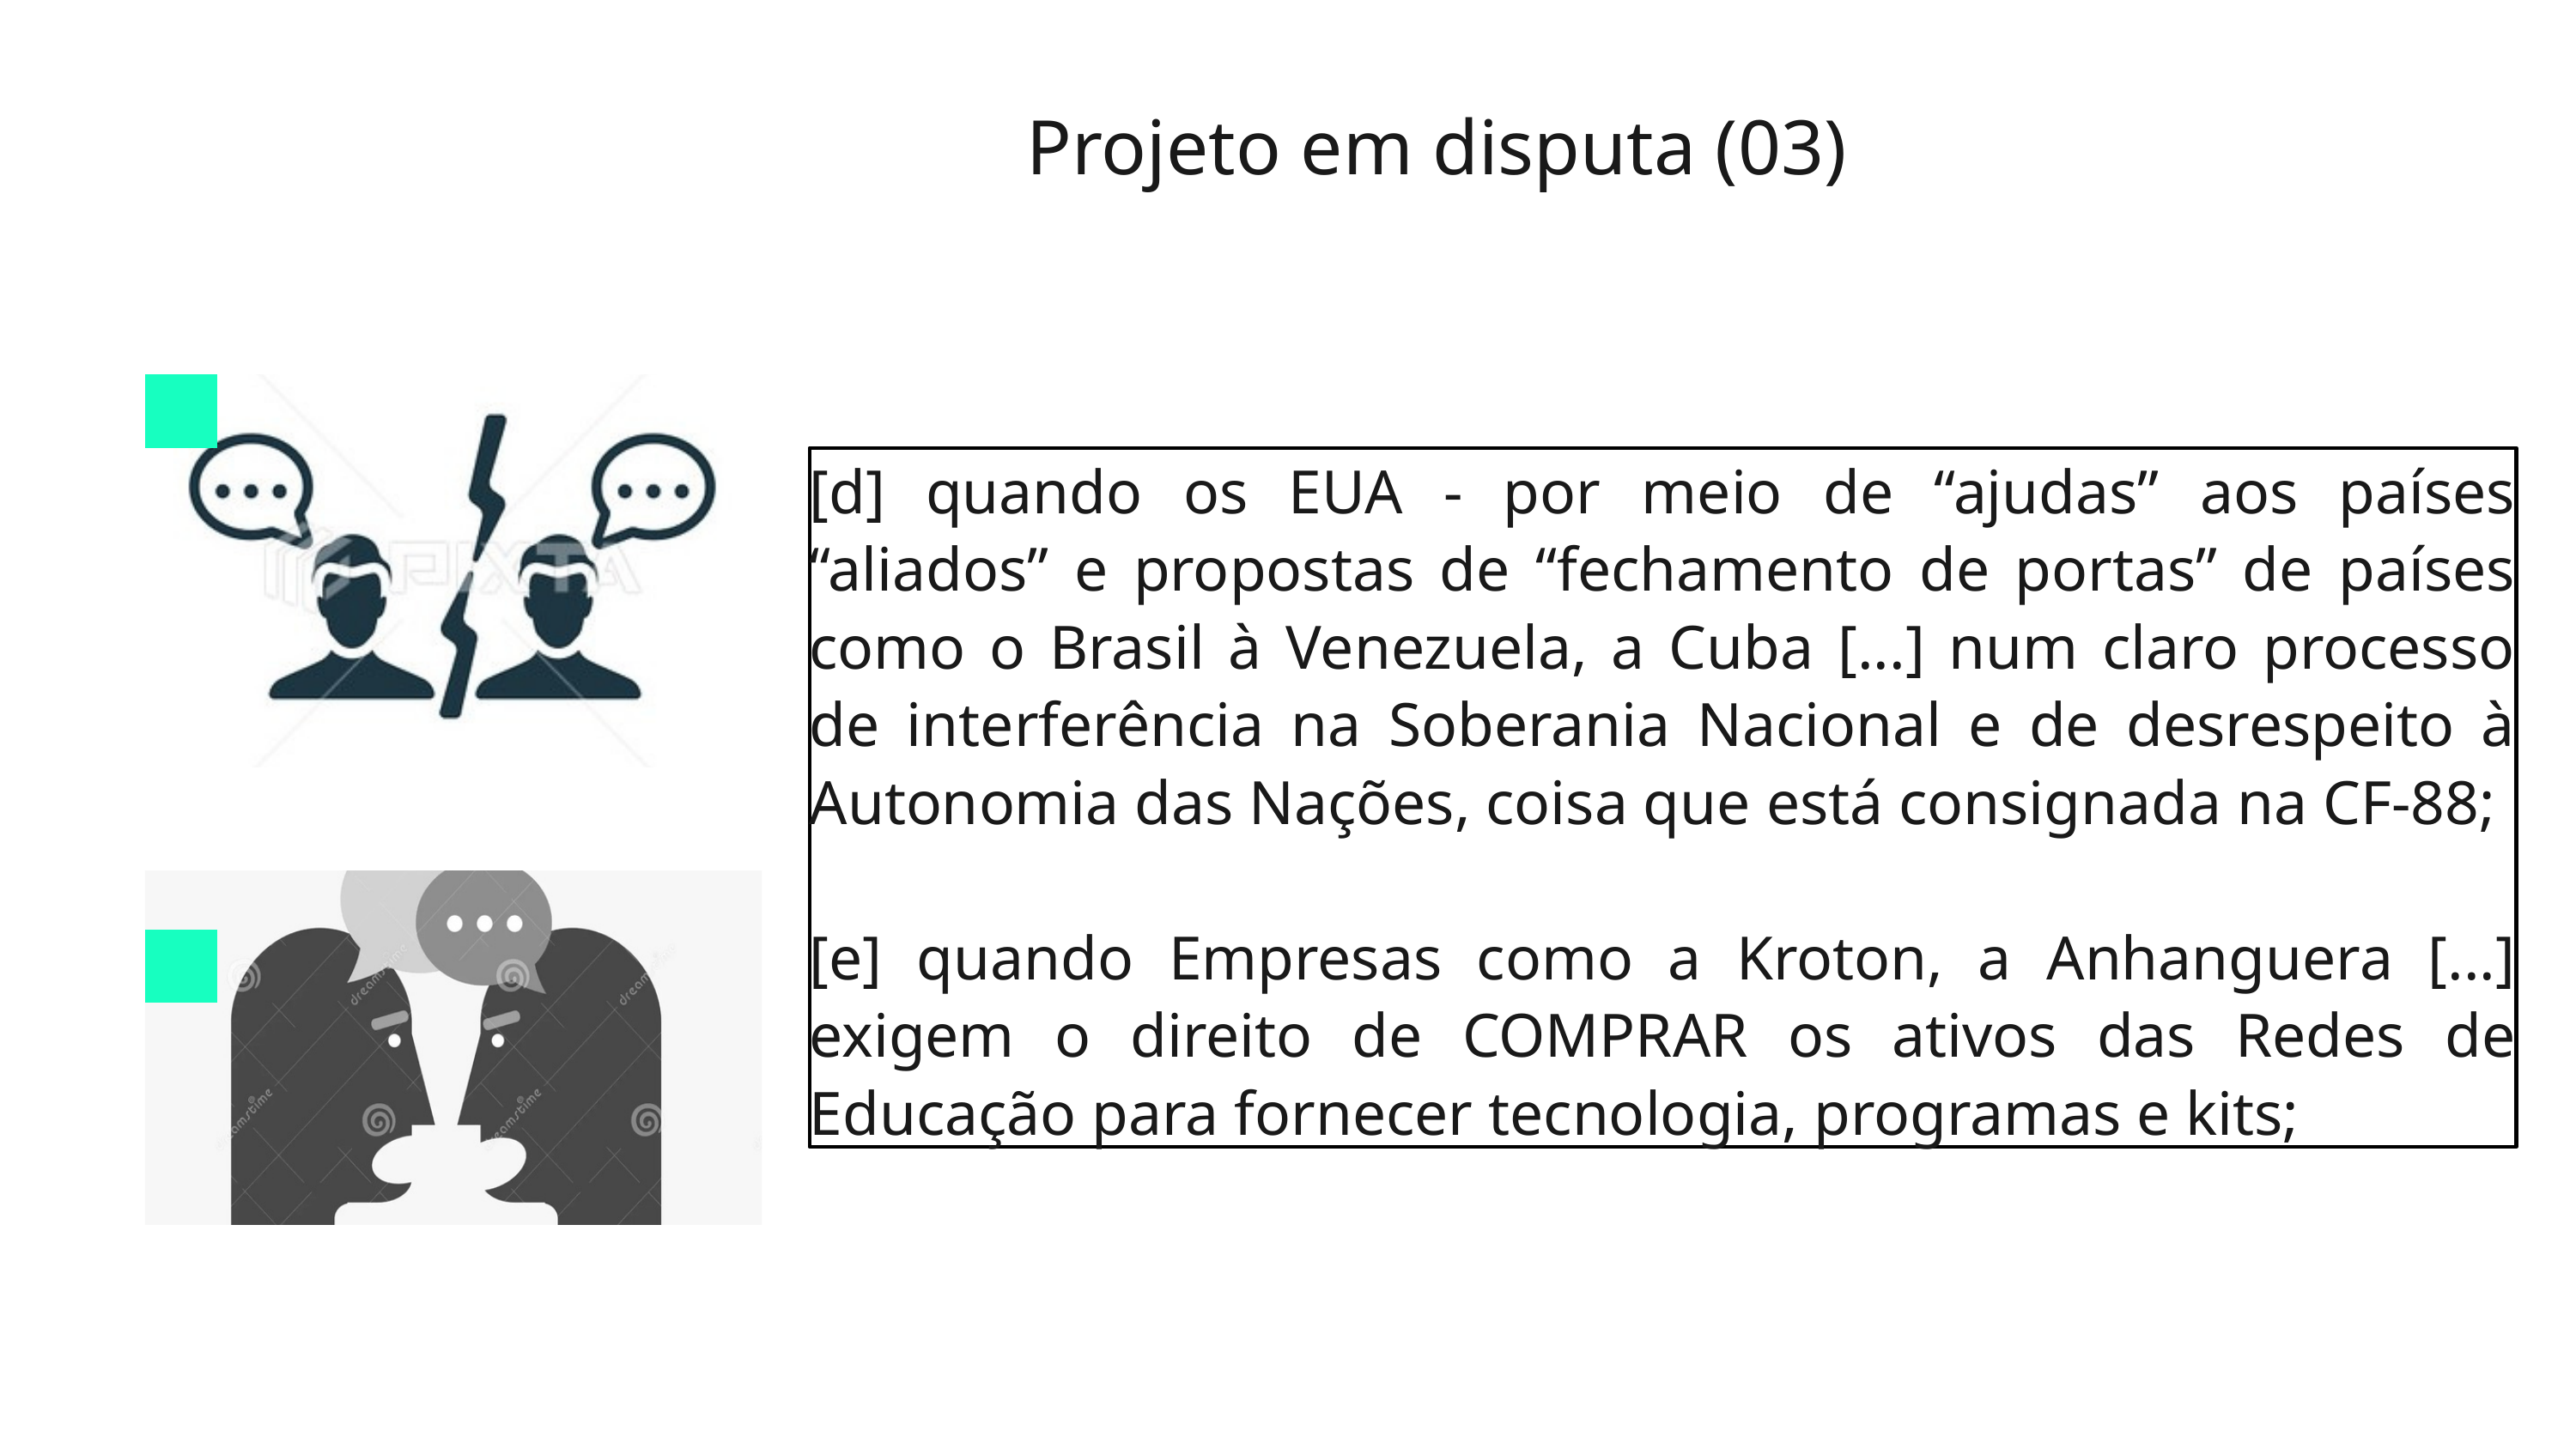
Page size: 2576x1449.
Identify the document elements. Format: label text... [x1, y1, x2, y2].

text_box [144, 374, 784, 767]
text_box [144, 374, 217, 448]
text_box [144, 929, 217, 1003]
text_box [144, 870, 762, 1225]
text_box [d] quando os EUA - por meio de “ajudas” aos países “aliados” e propostas de “fechamento de portas” de países como o Brasil à Venezuela, a Cuba [...] num claro processo de interferência na Soberania Nacional e de desrespeito à Autonomia das Nações, coisa que está consignada na CF-88; [e] quando Empresas como a Kroton, a Anhanguera [...] exigem o direito de COMPRAR os ativos das Redes de Educação para fornecer tecnologia, programas e kits; [808, 446, 2518, 1149]
text_box Projeto em disputa (03) [626, 100, 2247, 191]
